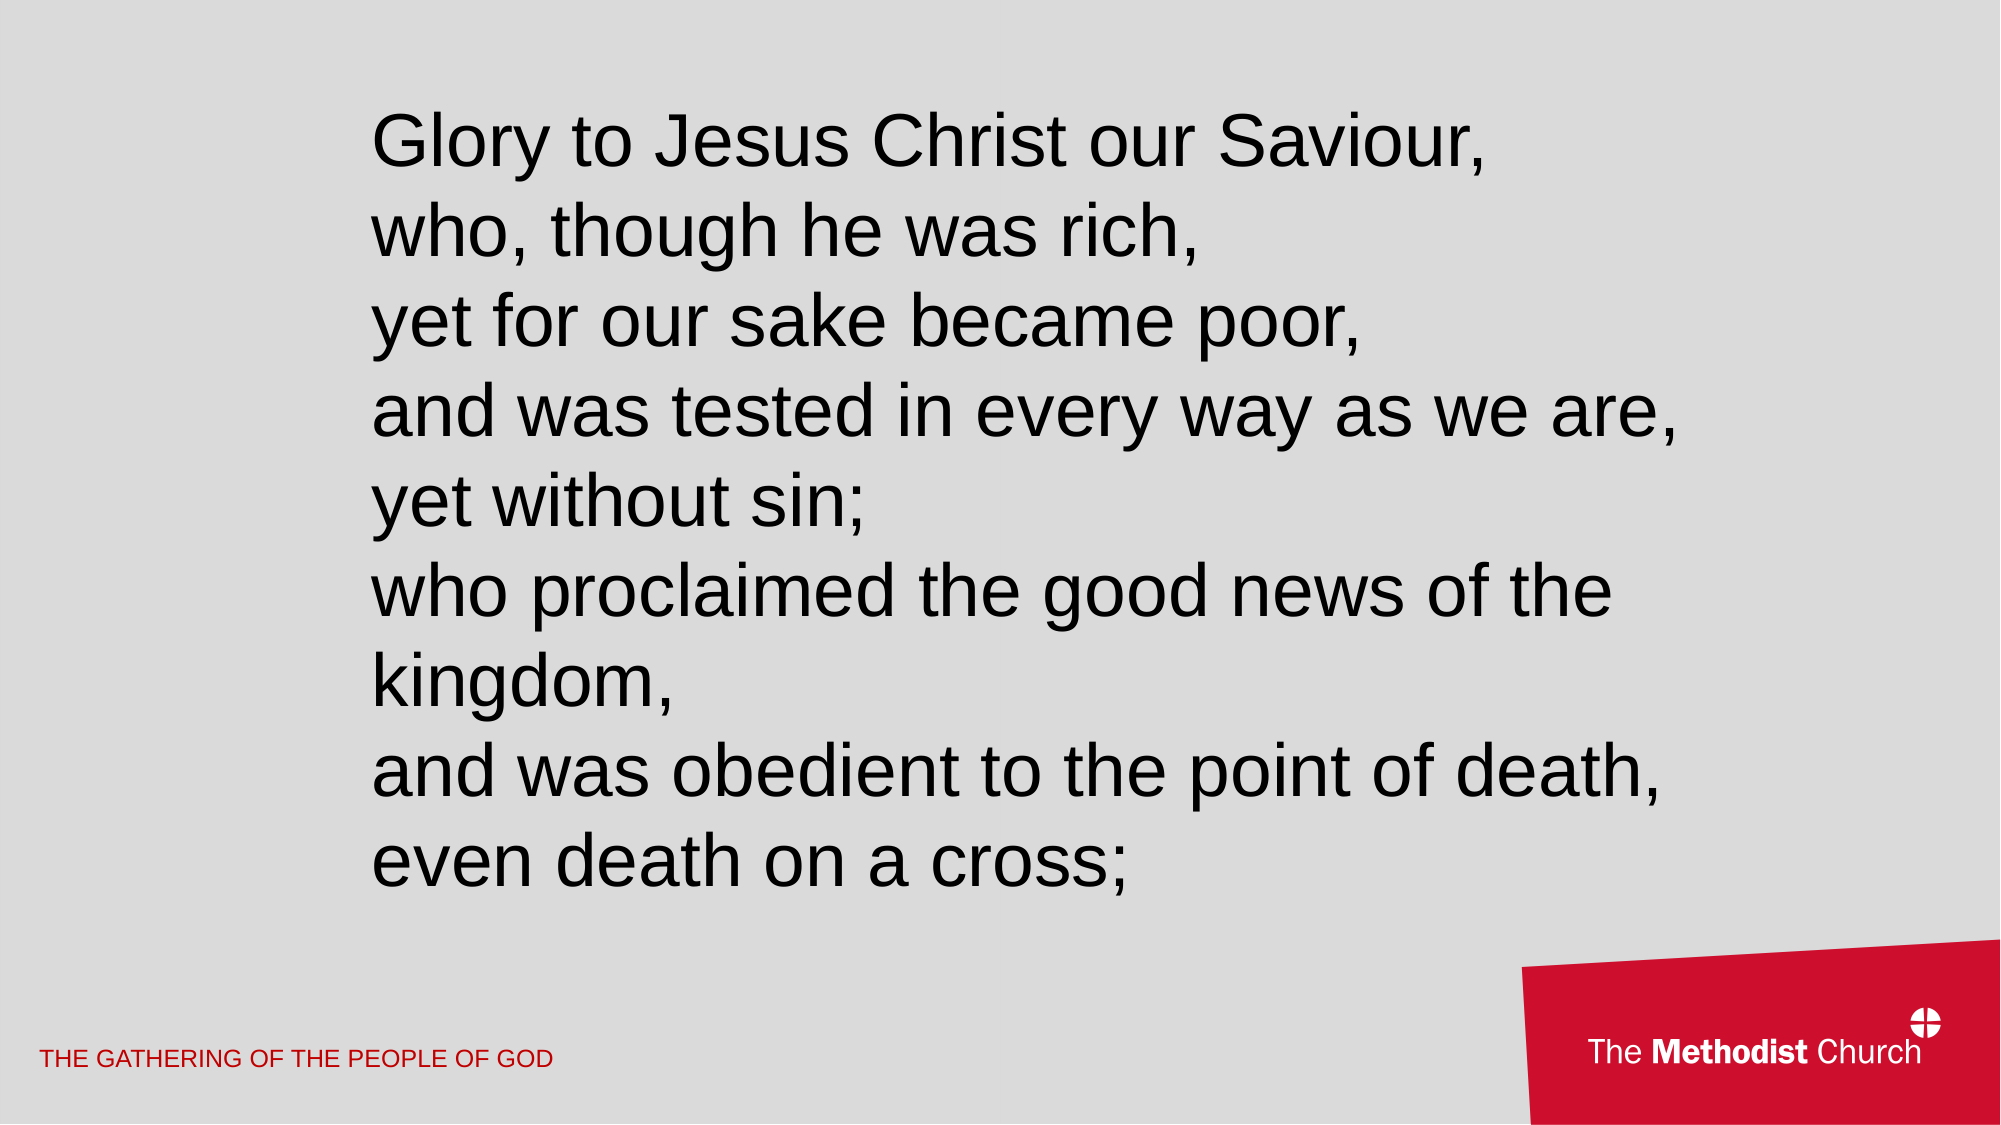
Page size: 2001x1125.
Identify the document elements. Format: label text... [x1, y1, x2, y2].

text_box Glory to Jesus Christ our Saviour, who, though he was rich, yet for our sake became poor, and was tested in every way as we are, yet without sin; who proclaimed the good news of the kingdom, and was obedient to the point of death, even death on a cross; [357, 84, 1949, 910]
picture [0, 0, 2001, 1125]
